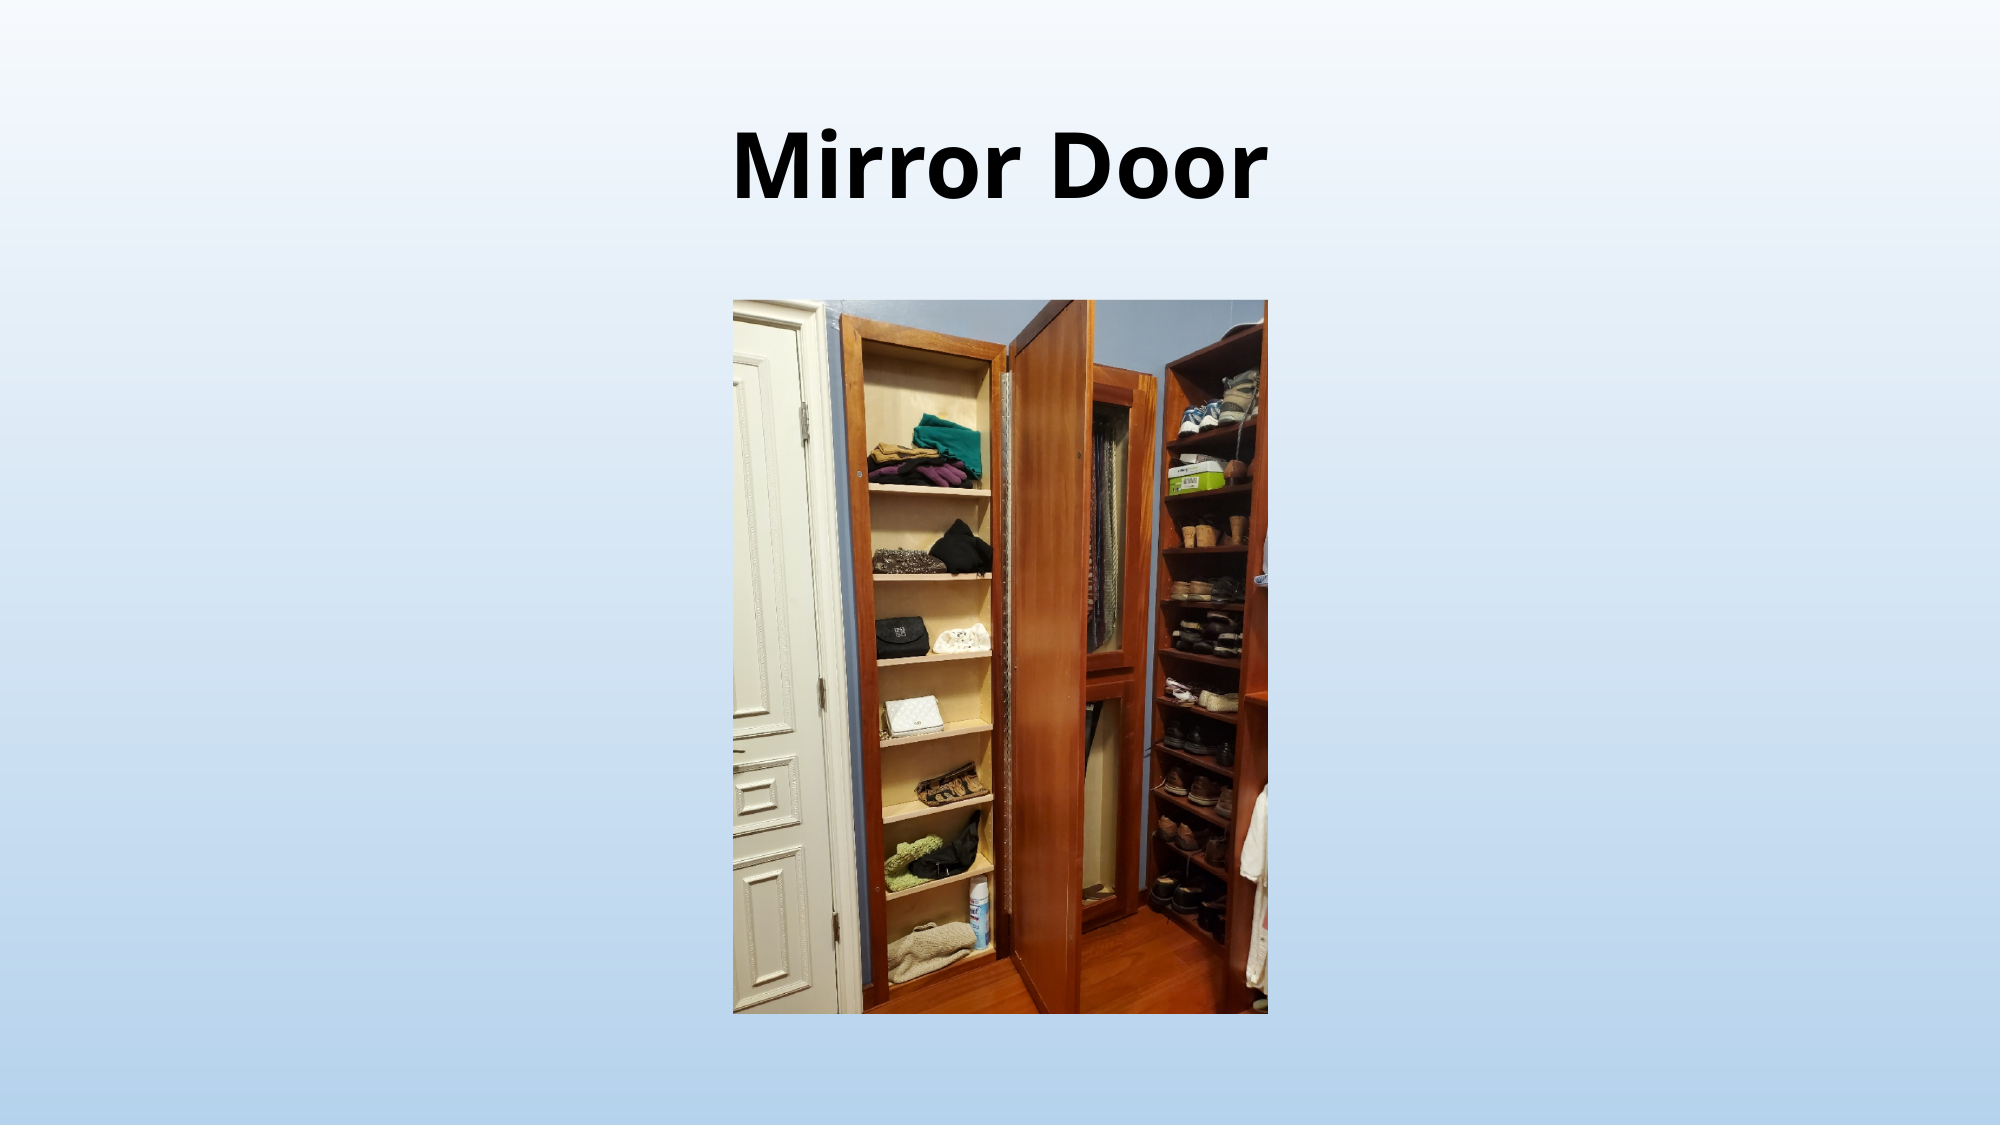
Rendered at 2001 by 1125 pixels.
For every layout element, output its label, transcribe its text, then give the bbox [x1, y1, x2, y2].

picture [733, 300, 1268, 388]
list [642, 388, 1358, 925]
picture [733, 925, 1268, 1013]
title Mirror Door [137, 59, 1863, 278]
